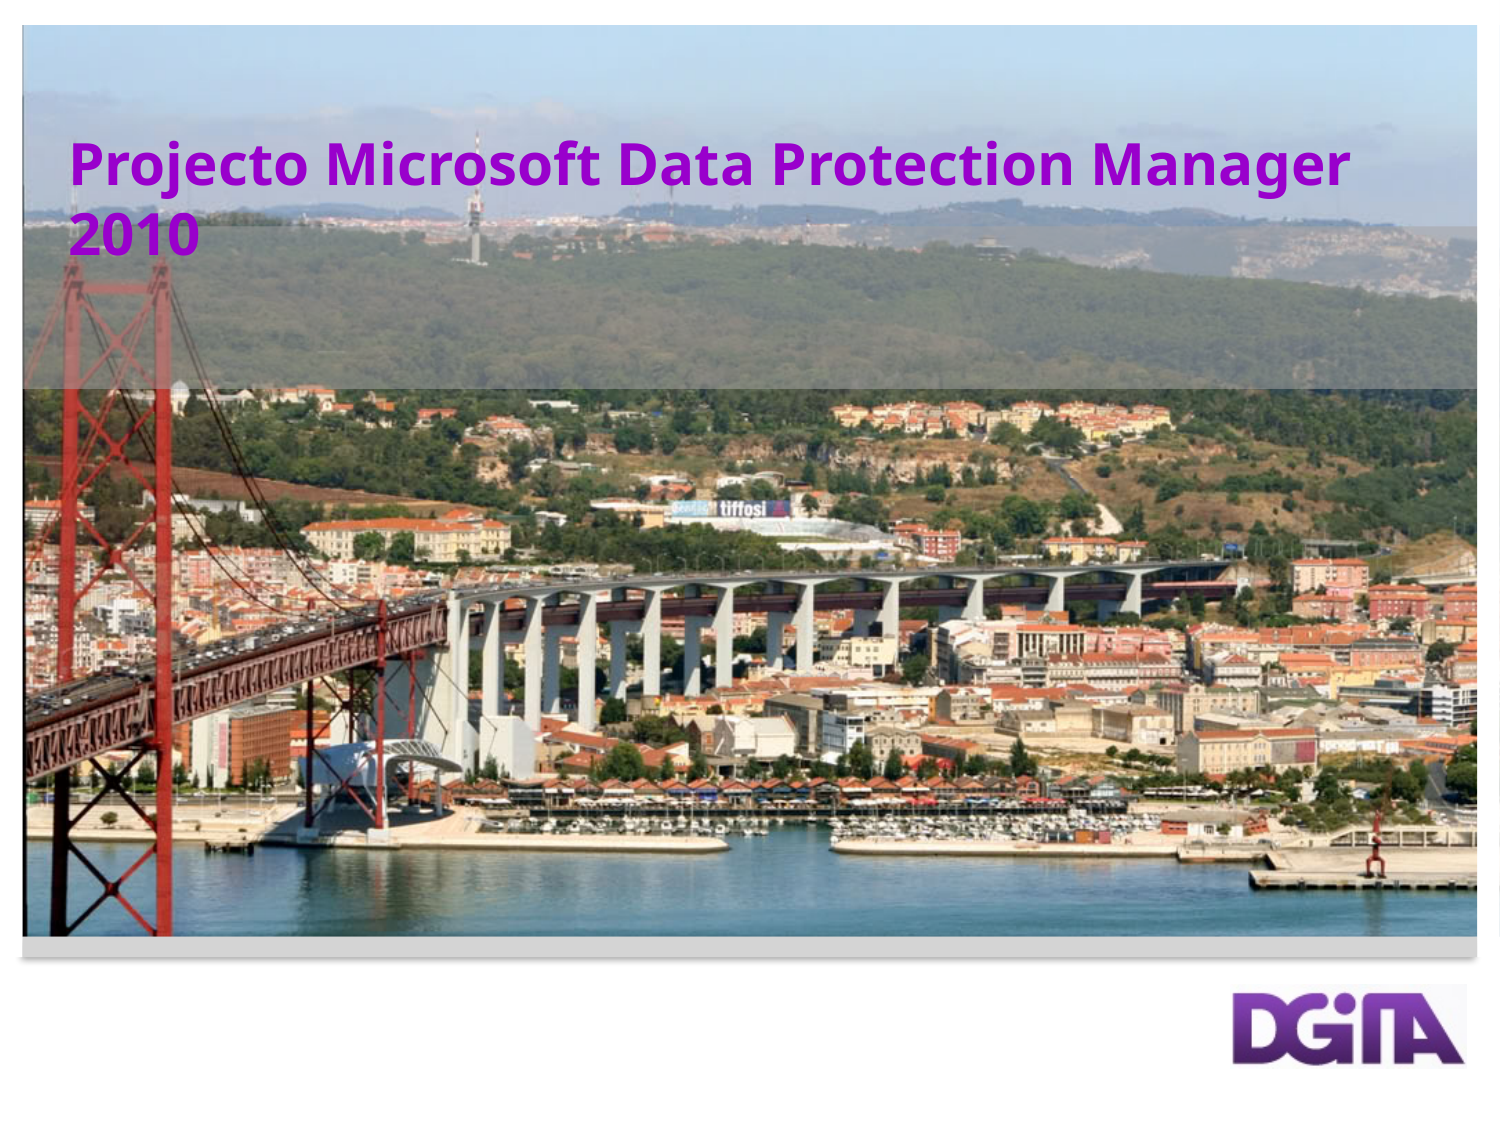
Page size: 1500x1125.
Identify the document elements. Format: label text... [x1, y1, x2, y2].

picture [23, 25, 1477, 226]
picture [23, 389, 1477, 936]
picture [1230, 984, 1467, 1069]
title Projecto Microsoft Data Protection Manager 2010 [53, 154, 1467, 240]
